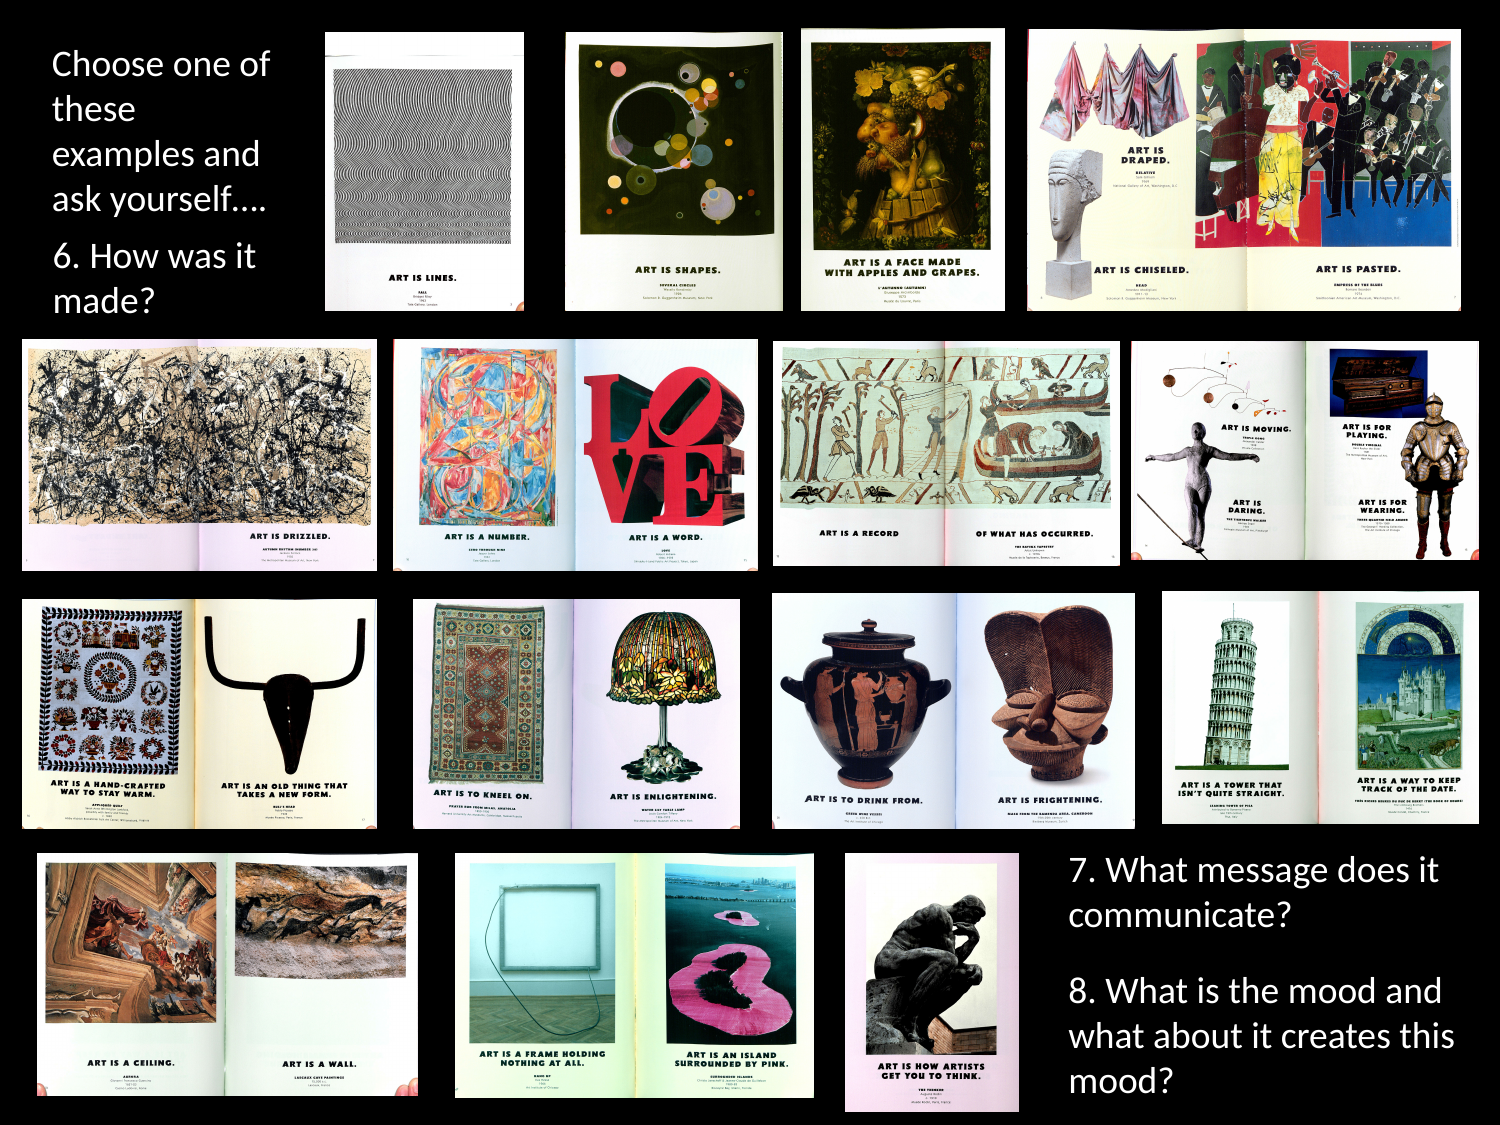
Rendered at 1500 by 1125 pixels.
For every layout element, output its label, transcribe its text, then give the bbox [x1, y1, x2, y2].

picture [1027, 29, 1461, 311]
text_box Choose one of these examples and ask yourself…. [37, 31, 291, 224]
text_box 6. How was it made? [37, 224, 347, 329]
picture [801, 27, 1006, 311]
picture [772, 593, 1135, 829]
text_box 8. What is the mood and what about it creates this mood? [1053, 958, 1479, 1108]
picture [565, 32, 783, 311]
picture [1162, 591, 1479, 825]
picture [455, 853, 814, 1098]
picture [36, 853, 418, 1096]
picture [22, 339, 377, 571]
picture [413, 598, 740, 829]
picture [844, 853, 1020, 1112]
picture [393, 339, 758, 571]
picture [772, 340, 1120, 566]
picture [22, 598, 377, 829]
picture [1131, 340, 1479, 560]
text_box 7. What message does it communicate? [1053, 837, 1479, 943]
picture [325, 32, 524, 311]
